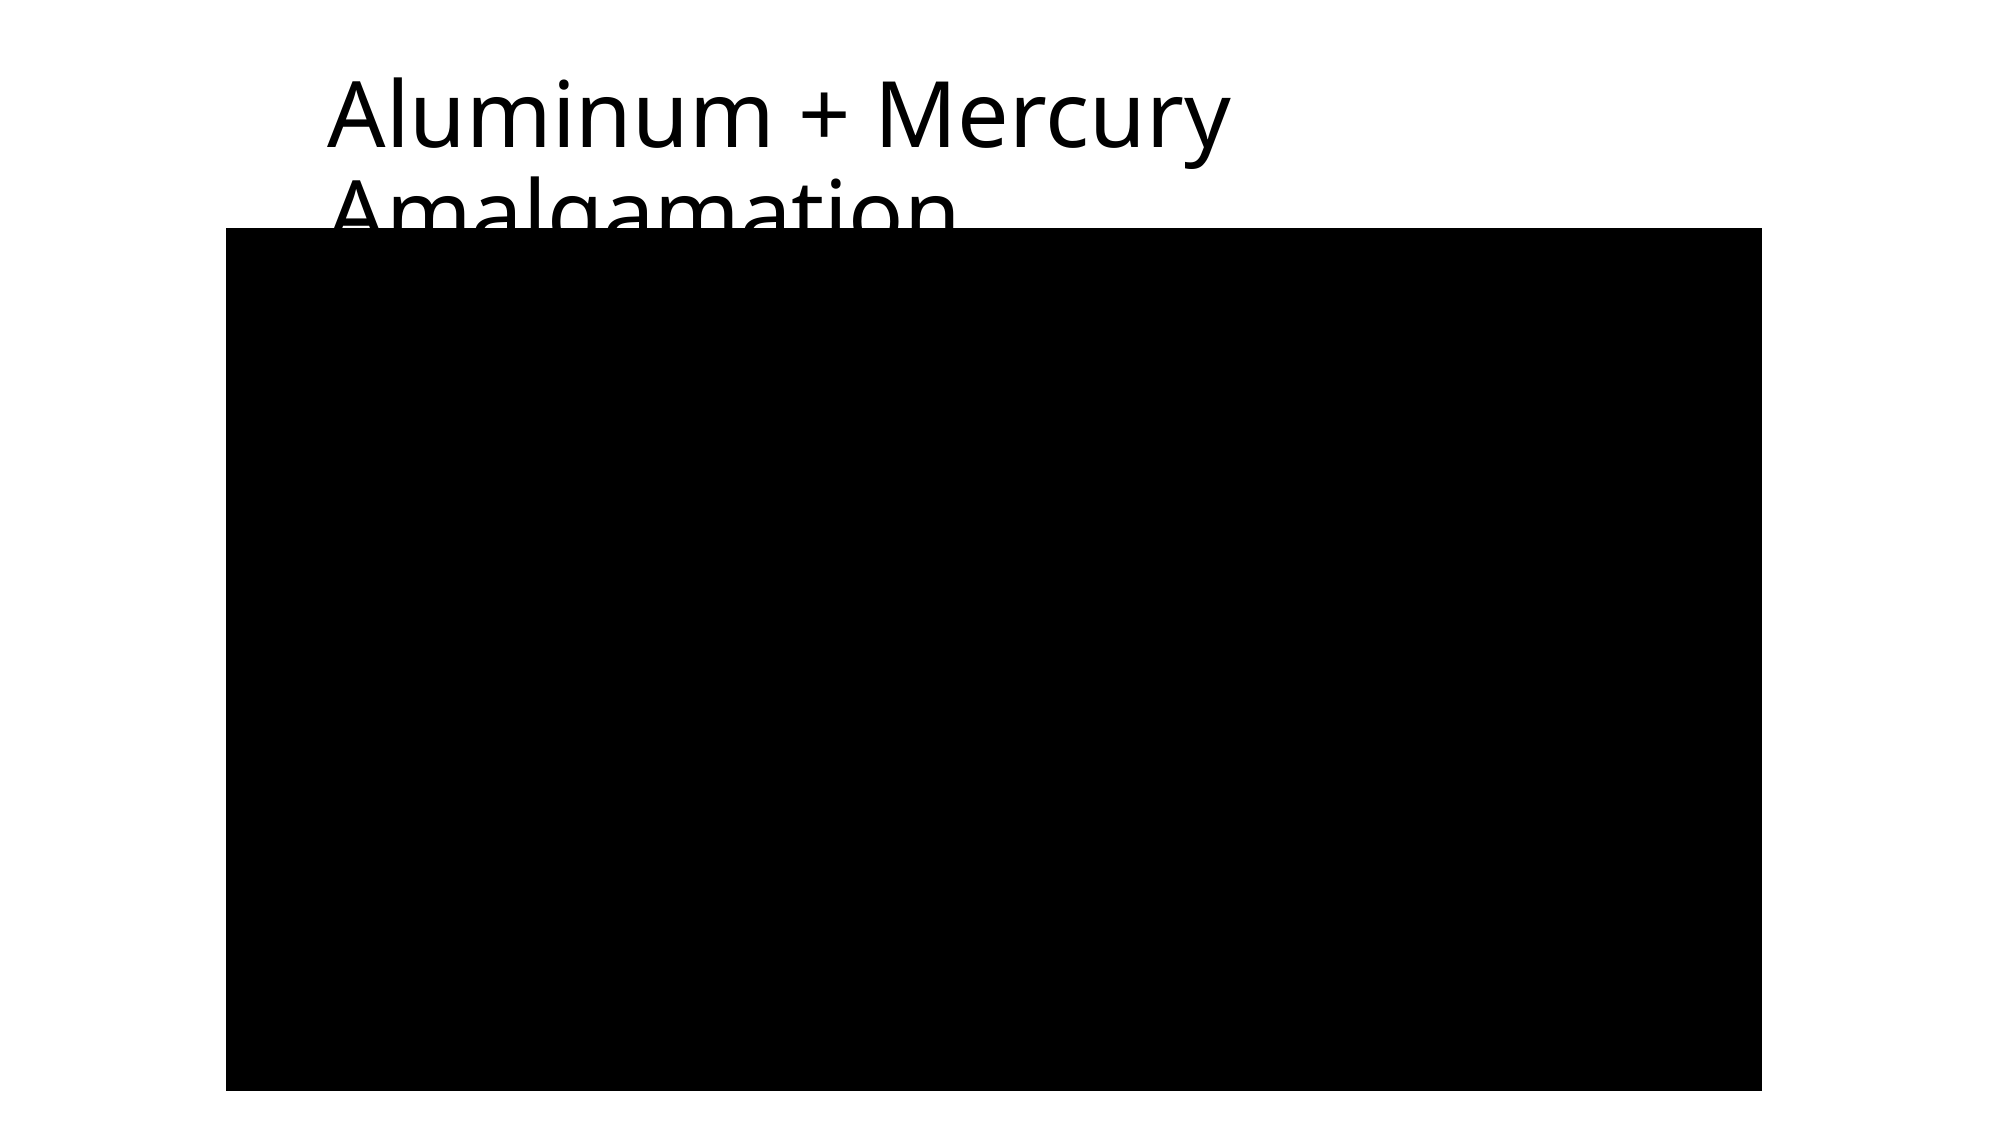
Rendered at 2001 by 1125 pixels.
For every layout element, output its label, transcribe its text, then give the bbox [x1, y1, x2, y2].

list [225, 227, 1763, 1092]
title Aluminum + Mercury Amalgamation [312, 58, 1690, 227]
